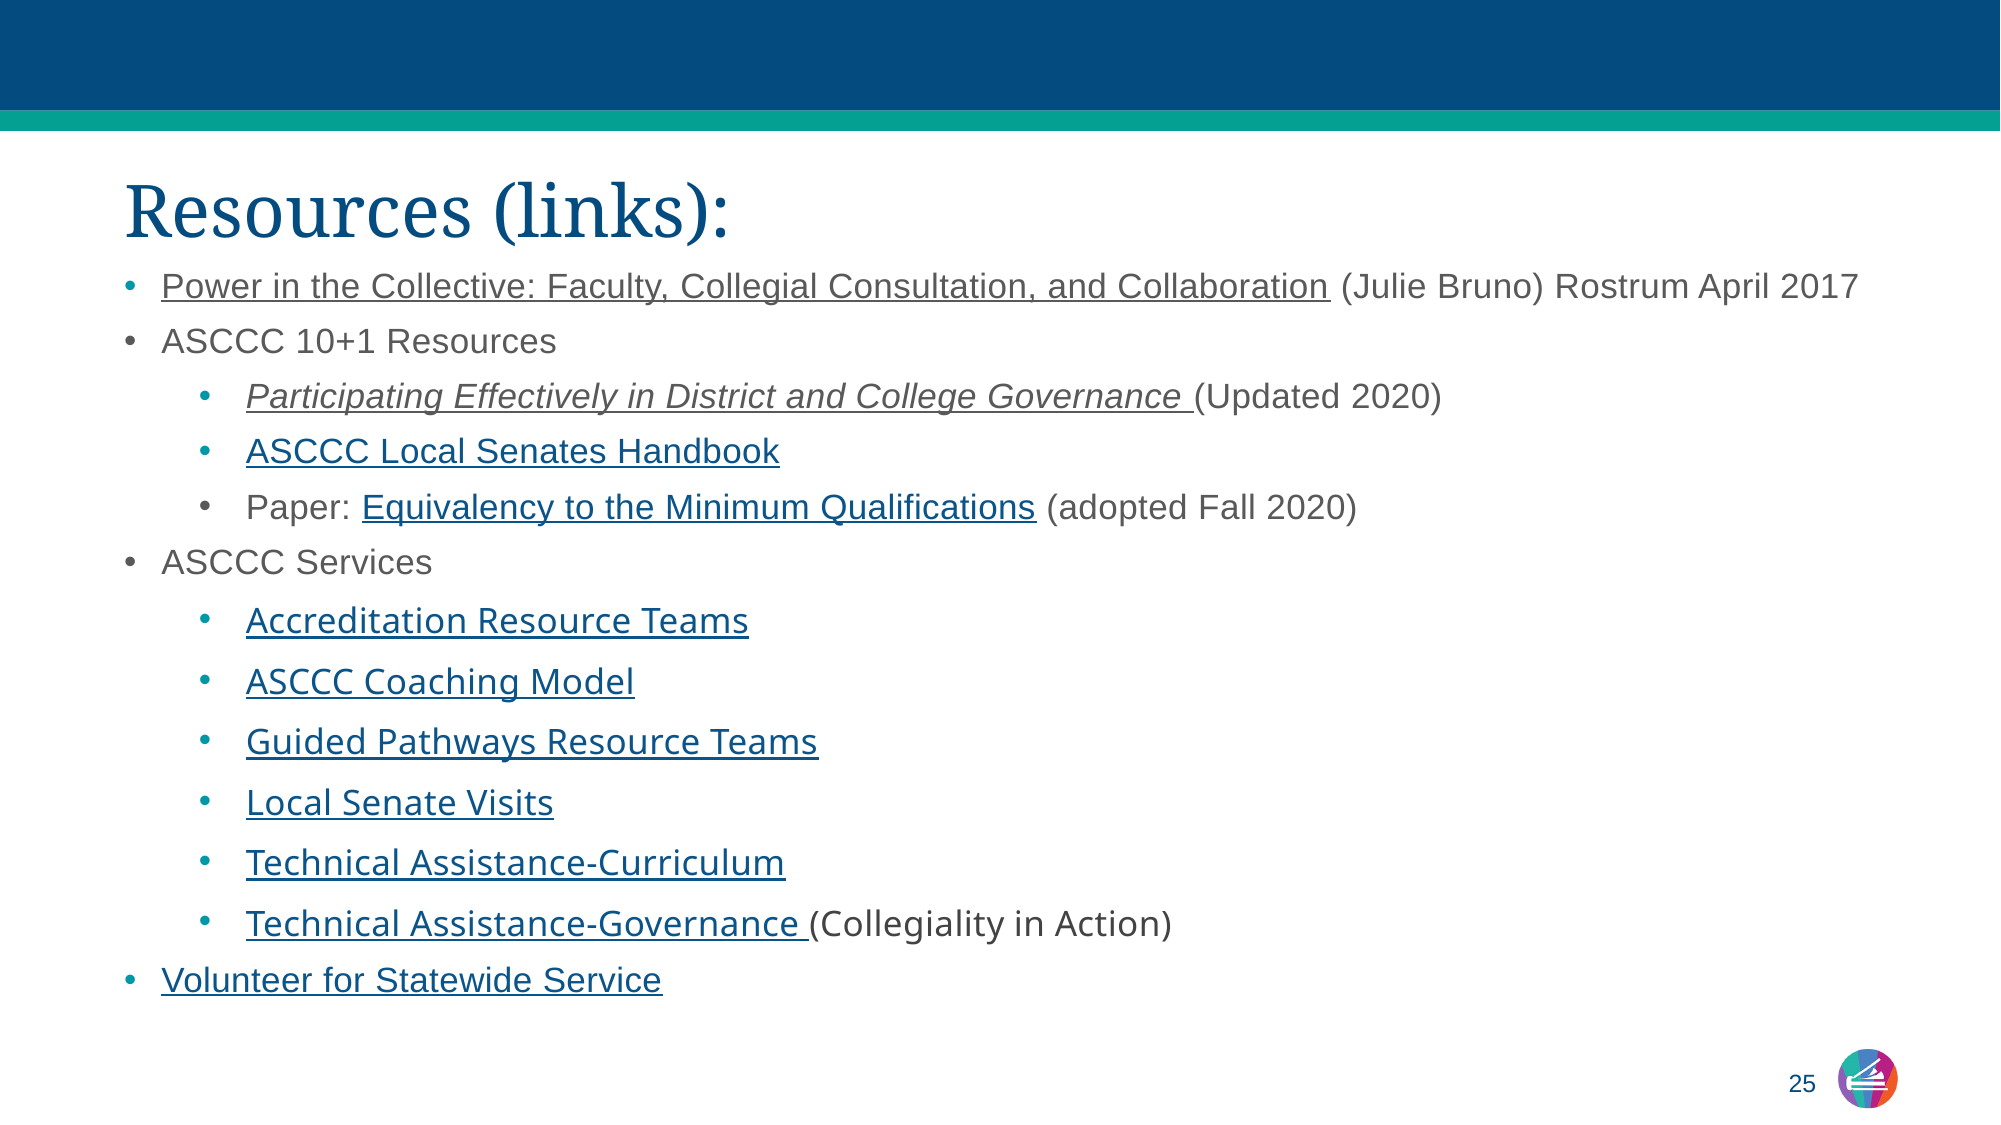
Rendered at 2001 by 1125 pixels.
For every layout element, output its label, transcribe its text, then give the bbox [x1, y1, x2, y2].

slide_number 25 [1644, 1062, 1832, 1104]
title Resources (links): [109, 166, 1891, 260]
list Power in the Collective: Faculty, Collegial Consultation, and Collaboration (Julie Bruno) Rostrum April 2017 ASCCC 10+1 Resources Participating Effectively in District and College Governance (Updated 2020) ASCCC Local Senates Handbook Paper: Equivalency to the Minimum Qualifications (adopted Fall 2020) ASCCC Services Accreditation Resource Teams ASCCC Coaching Model Guided Pathways Resource Teams Local Senate Visits Technical Assistance-Curriculum Technical Assistance-Governance (Collegiality in Action) Volunteer for Statewide Service [109, 260, 1891, 1033]
picture [1835, 1046, 1900, 1111]
